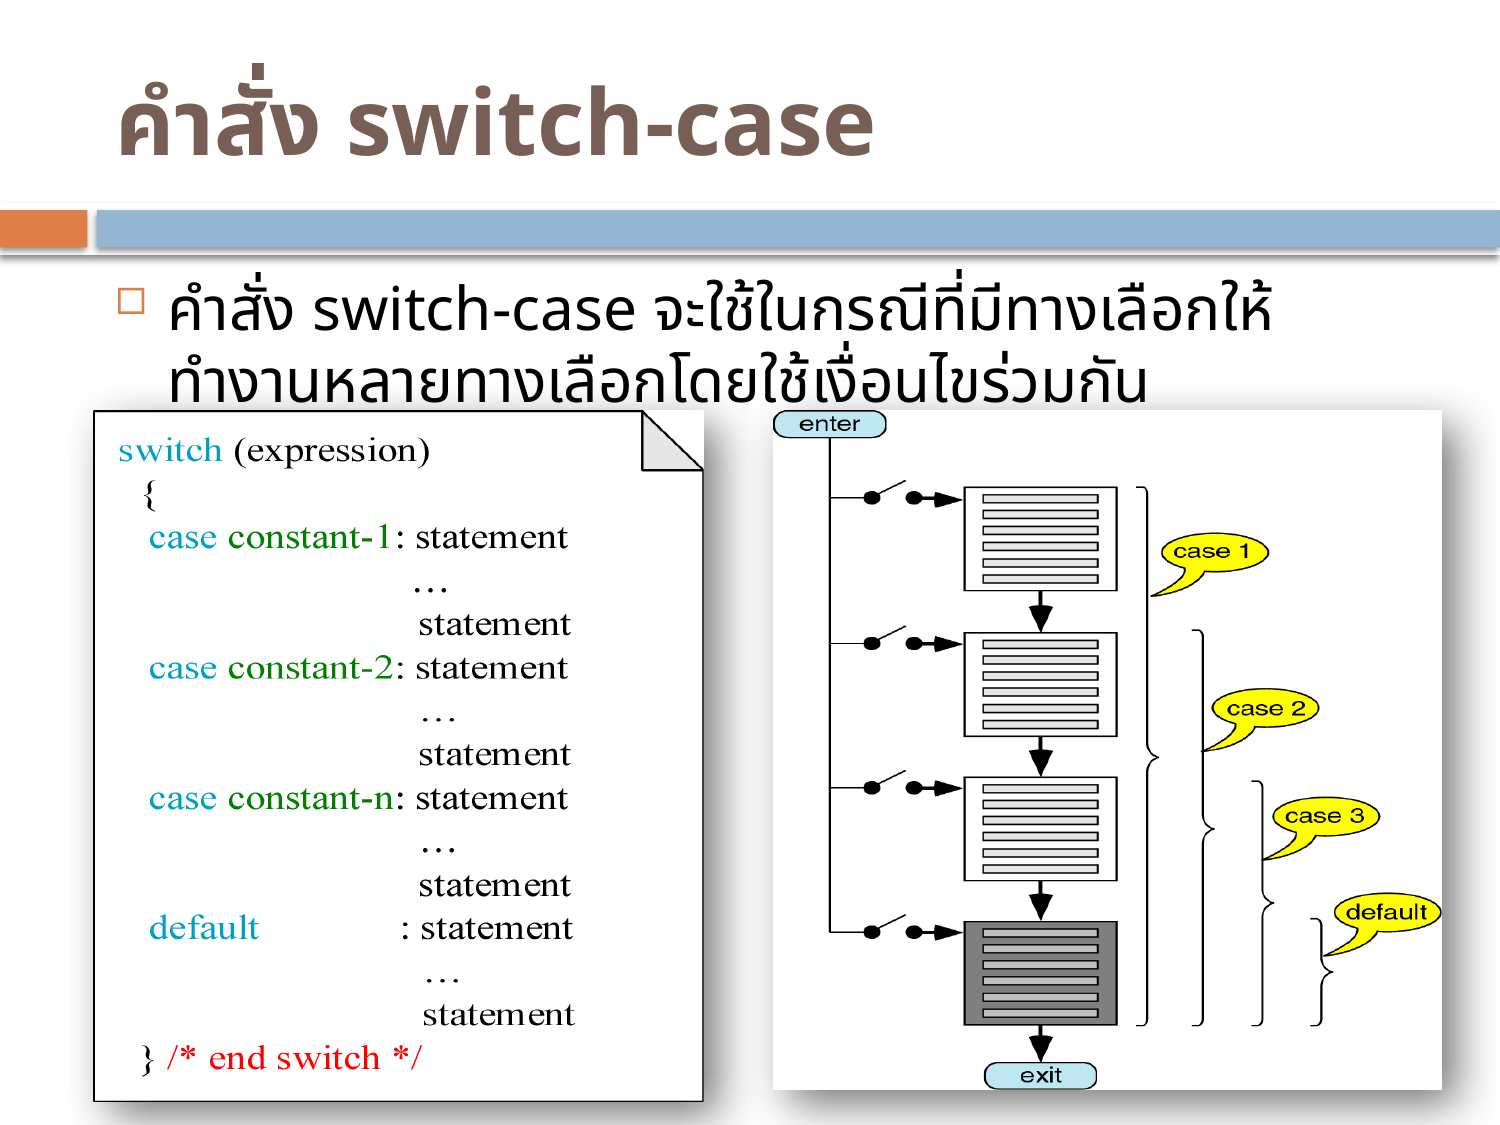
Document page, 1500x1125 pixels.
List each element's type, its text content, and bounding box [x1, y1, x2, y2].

picture [773, 409, 1442, 1091]
title คำสั่ง switch-case [100, 37, 1438, 200]
picture [93, 409, 704, 1102]
list คำสั่ง switch-case จะใช้ในกรณีที่มีทางเลือกให้ทำงานหลายทางเลือกโดยใช้เงื่อนไขร่วมกัน [100, 262, 1438, 430]
